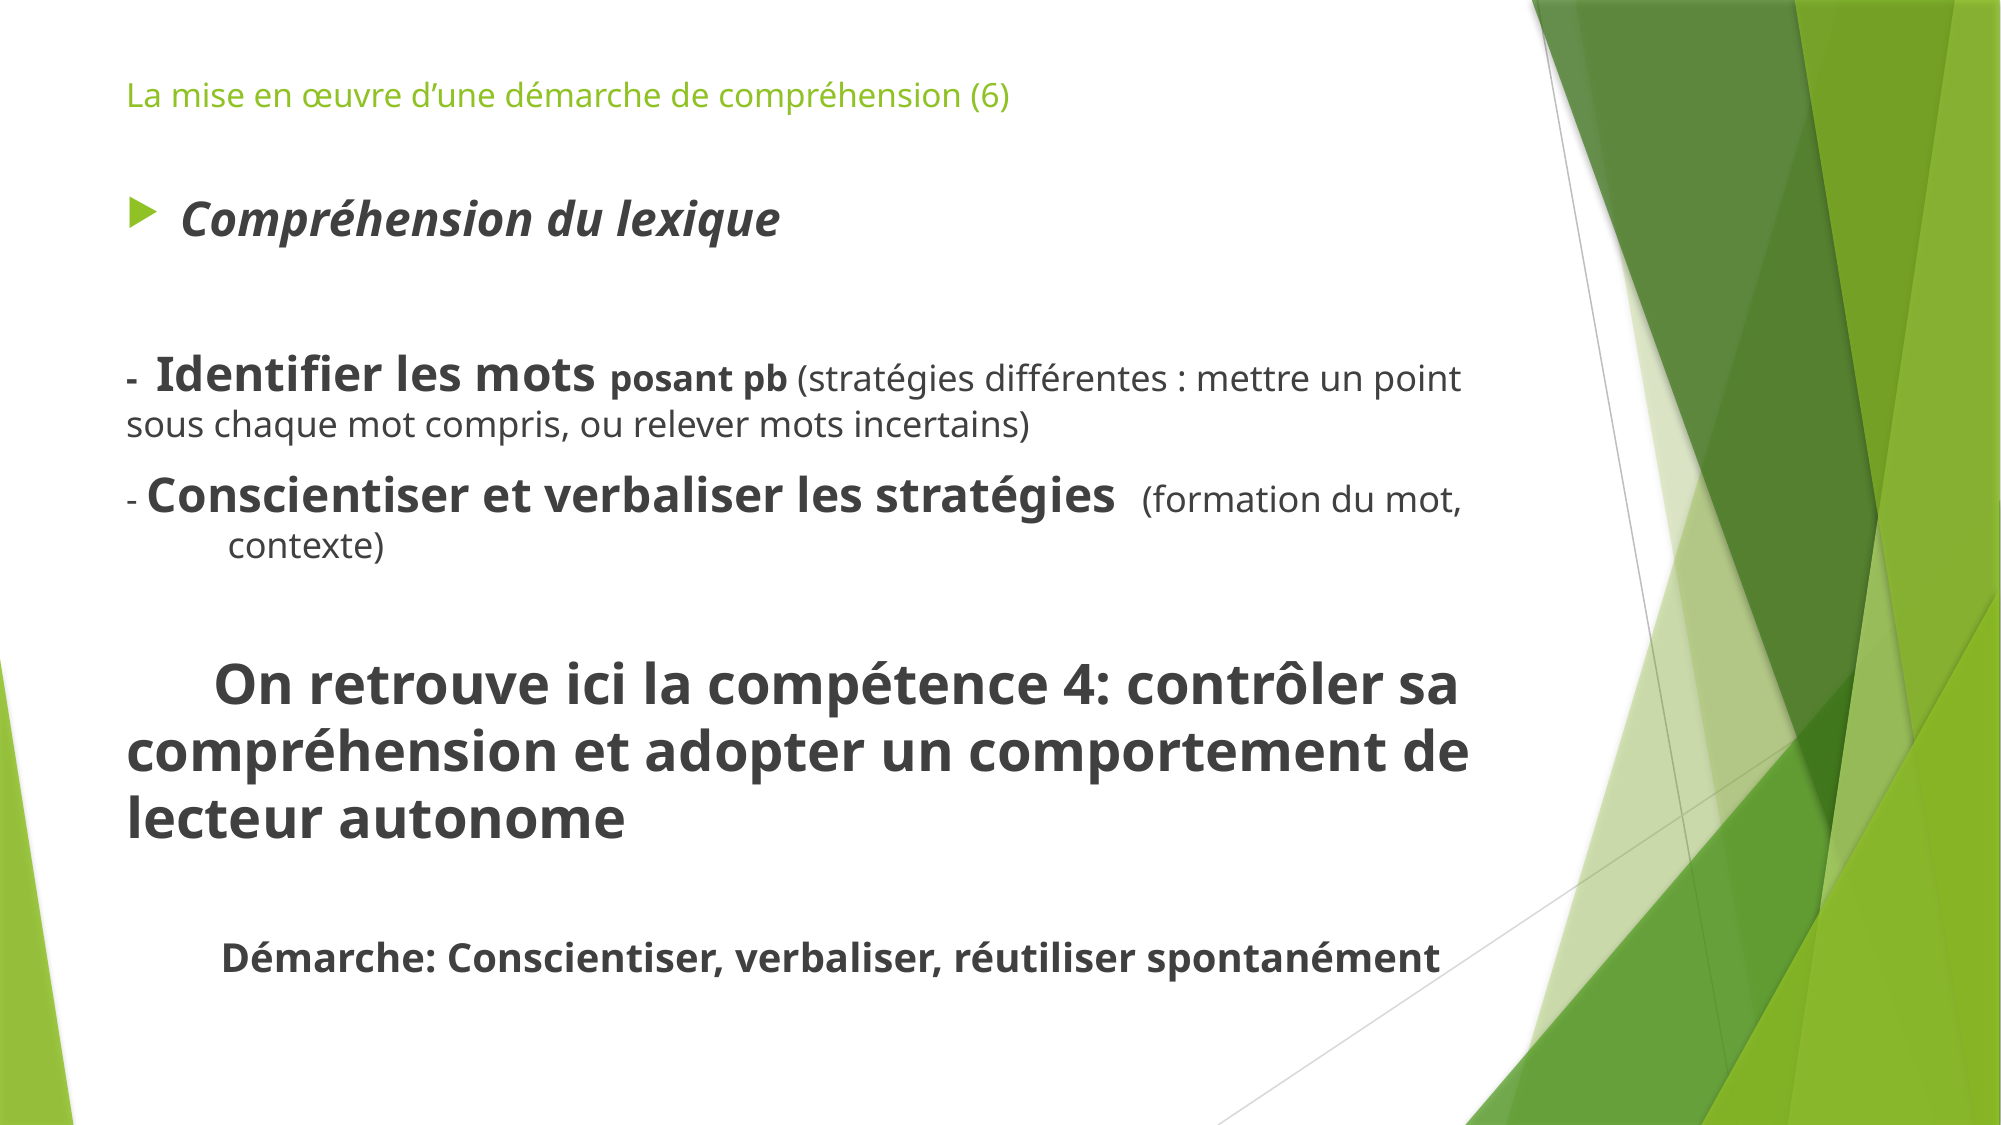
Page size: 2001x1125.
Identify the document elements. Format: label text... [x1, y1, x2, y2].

list Compréhension du lexique - Identifier les mots posant pb (stratégies différentes : mettre un point sous chaque mot compris, ou relever mots incertains) - Conscientiser et verbaliser les stratégies (formation du mot, contexte) On retrouve ici la compétence 4: contrôler sa compréhension et adopter un comportement de lecteur autonome Démarche: Conscientiser, verbaliser, réutiliser spontanément [111, 181, 1516, 992]
title La mise en œuvre d’une démarche de compréhension (6) [111, 67, 1487, 150]
